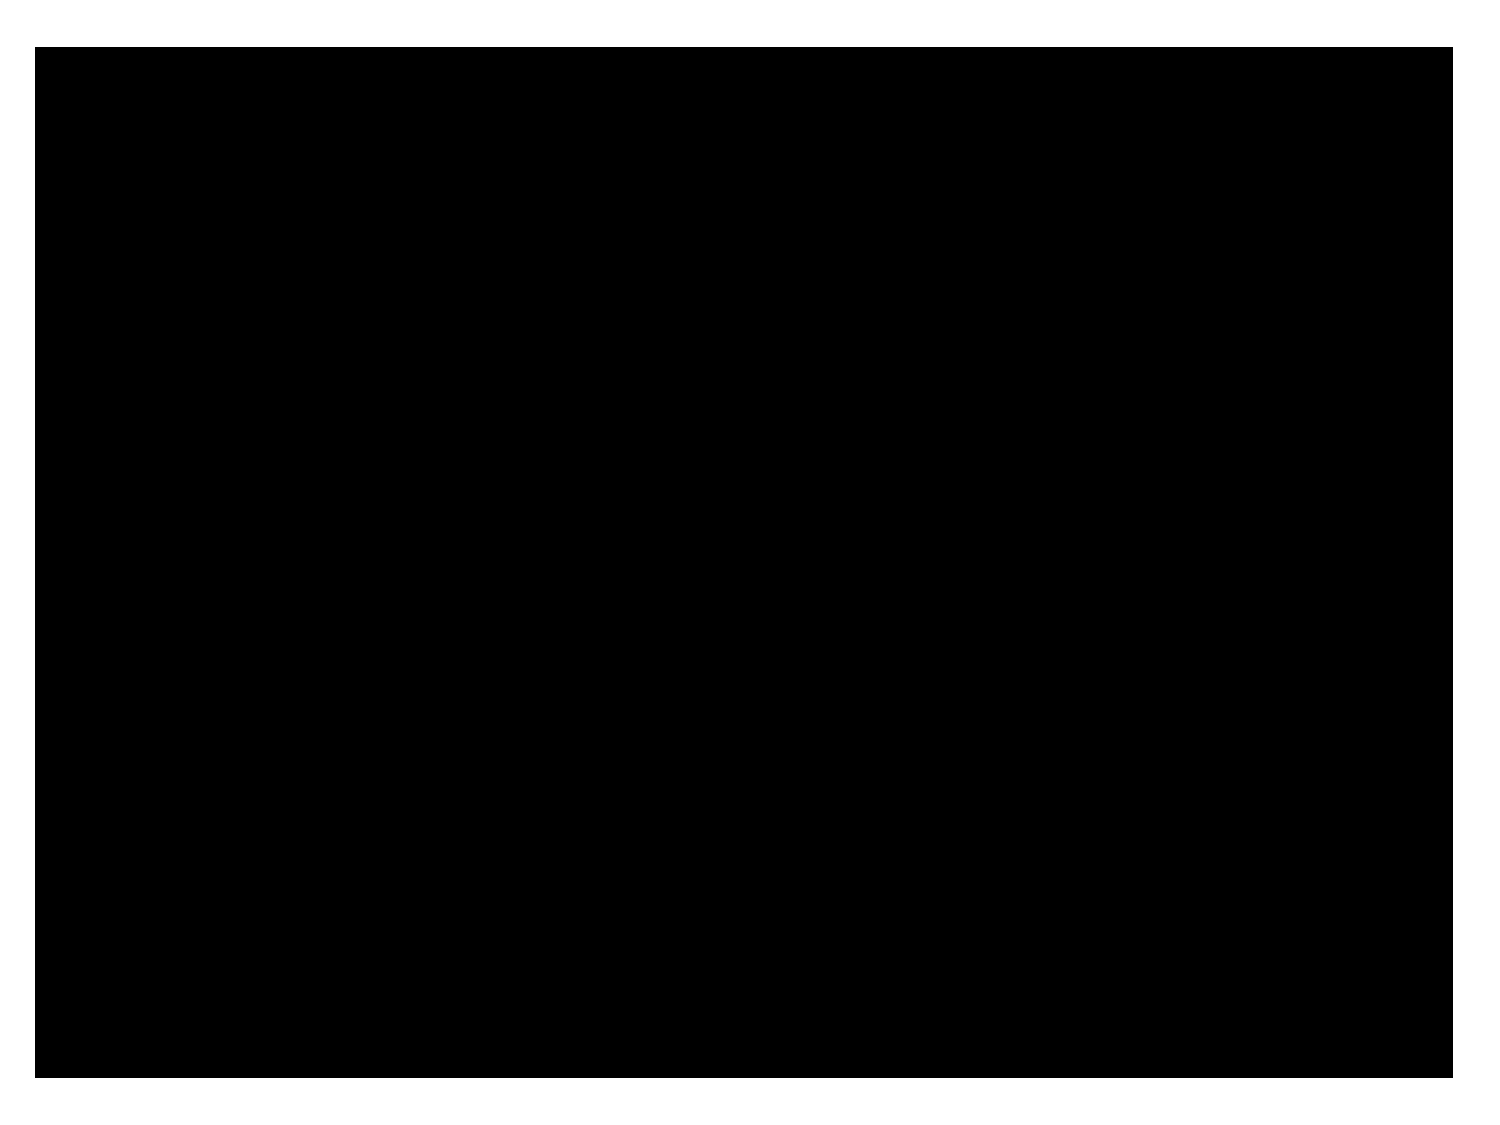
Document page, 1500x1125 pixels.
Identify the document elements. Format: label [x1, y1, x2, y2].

text_box [34, 46, 1454, 1079]
